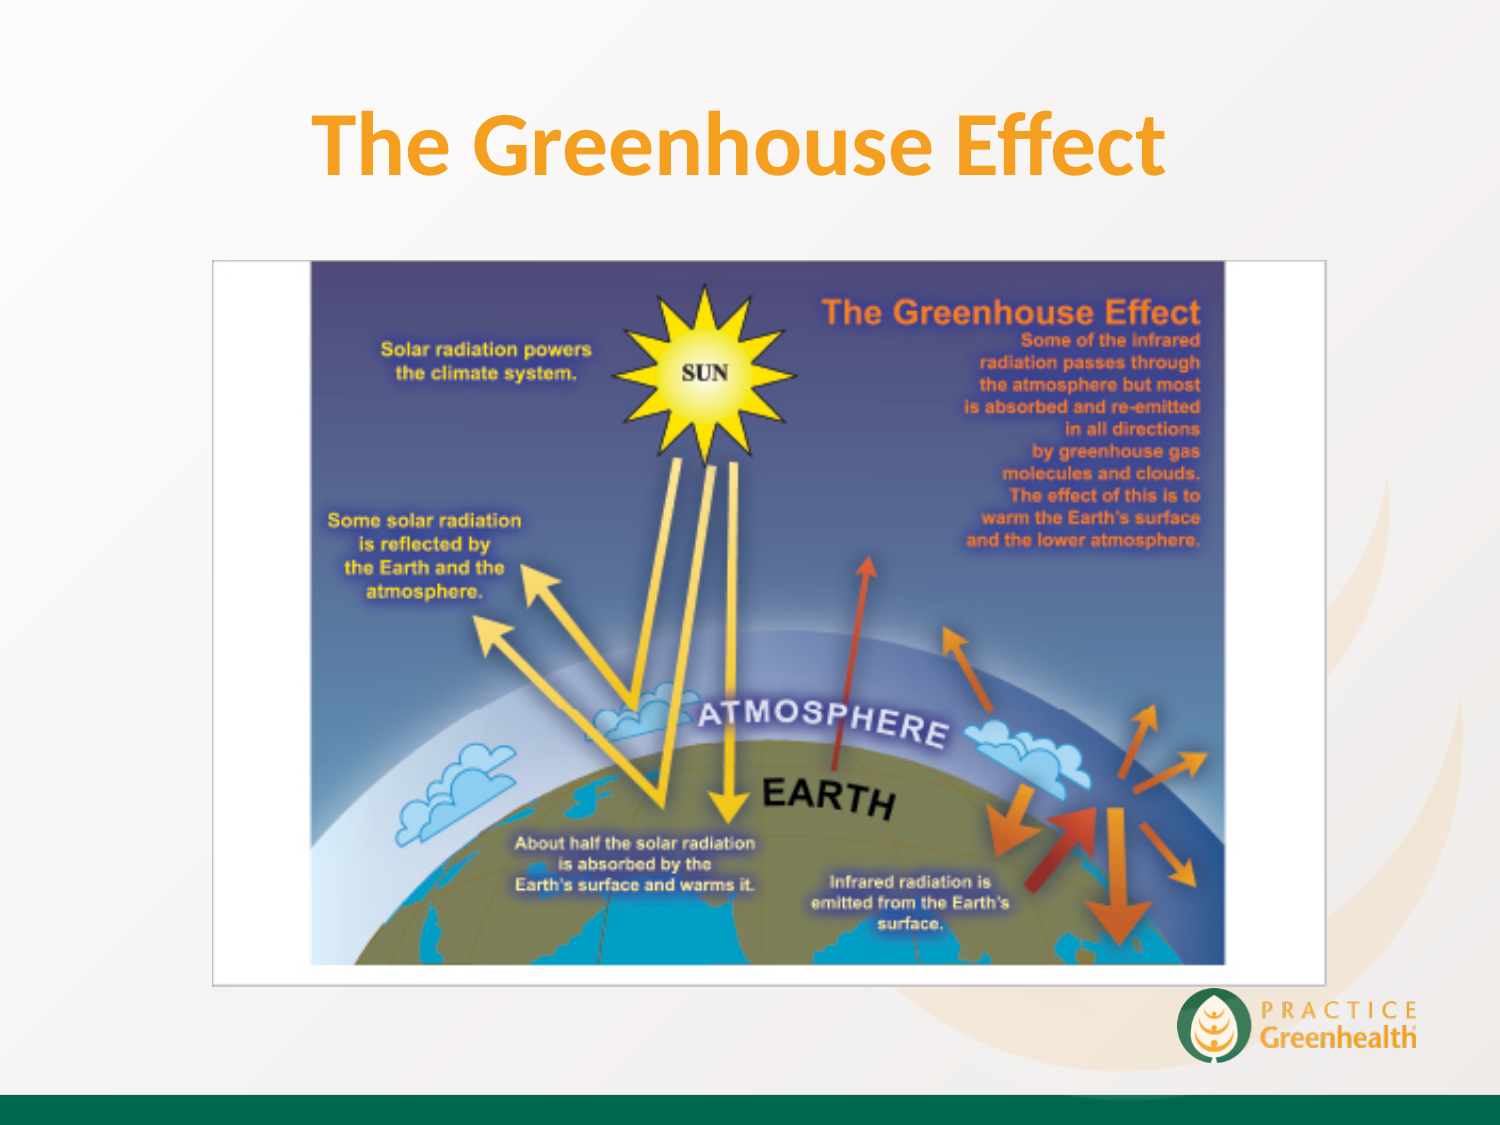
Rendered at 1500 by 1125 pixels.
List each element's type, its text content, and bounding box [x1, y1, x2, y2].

title The Greenhouse Effect [75, 45, 1425, 233]
picture [212, 250, 1500, 1125]
